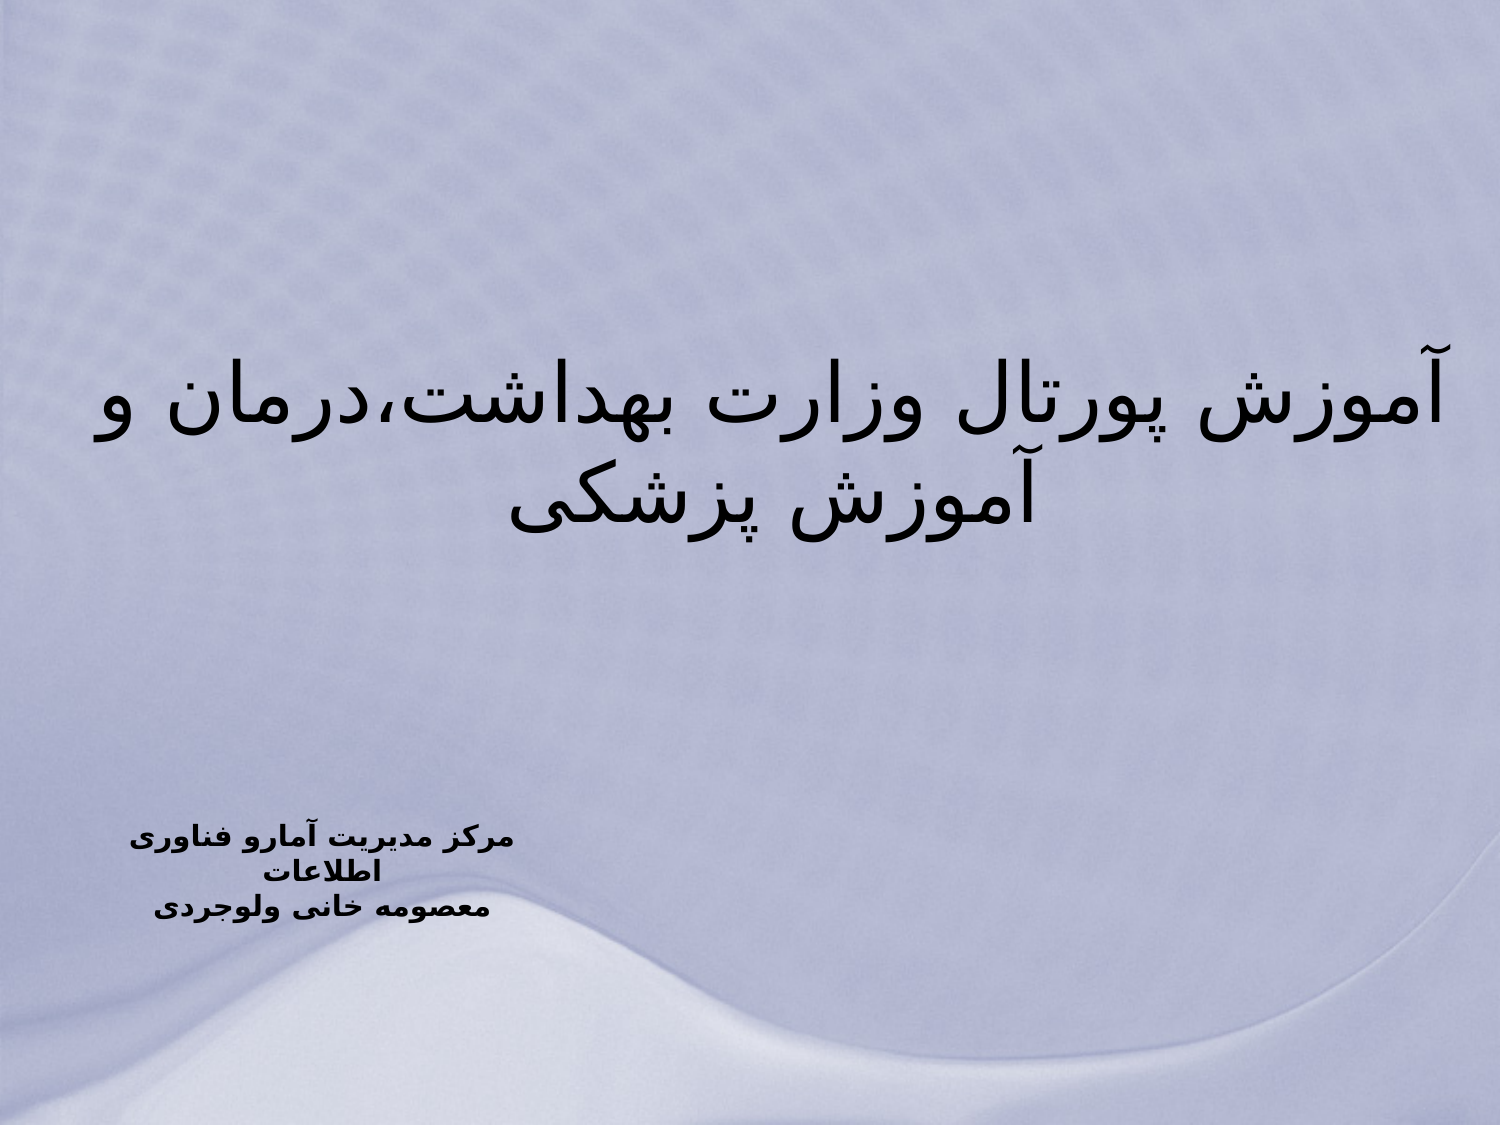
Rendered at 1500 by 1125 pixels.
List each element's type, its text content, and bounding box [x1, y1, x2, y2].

title آموزش پورتال وزارت بهداشت،درمان و آموزش پزشکی [70, 327, 1477, 551]
picture [0, 0, 1500, 1125]
text_box مرکز مدیریت آمارو فناوری اطلاعات معصومه خانی ولوجردی [93, 810, 551, 966]
